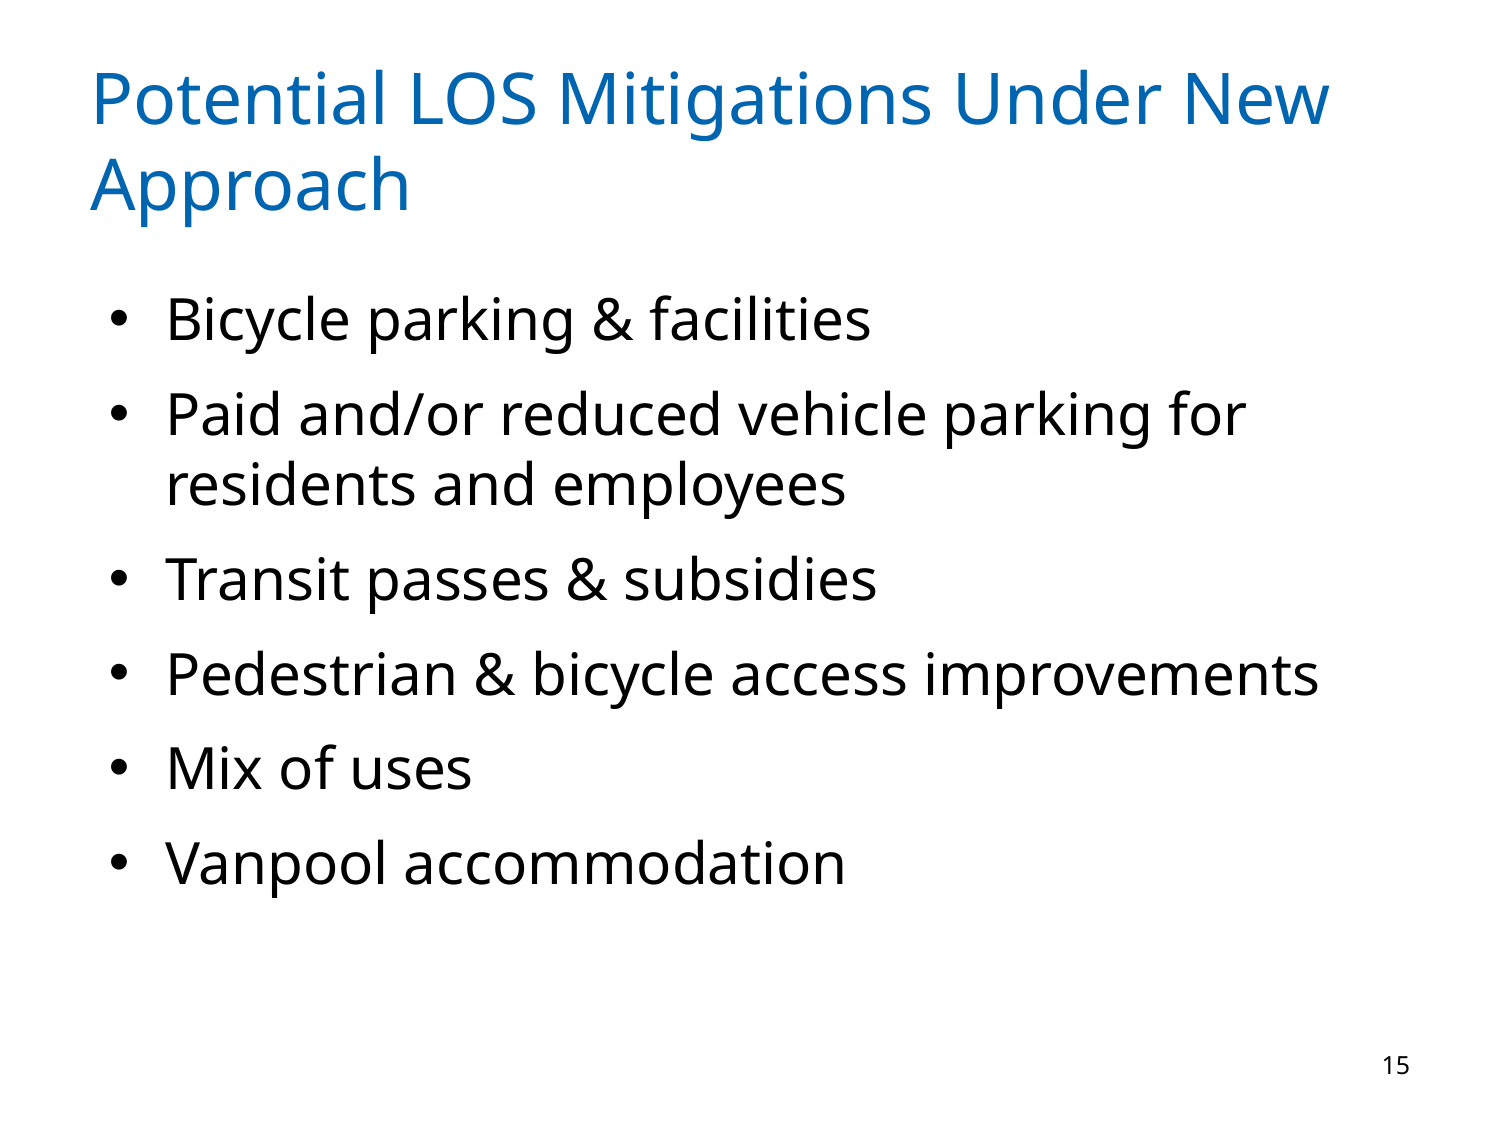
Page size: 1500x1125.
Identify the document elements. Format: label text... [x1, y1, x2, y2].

title Potential LOS Mitigations Under New Approach [75, 45, 1425, 233]
text_box 15 [1074, 1042, 1425, 1103]
list Bicycle parking & facilities Paid and/or reduced vehicle parking for residents and employees Transit passes & subsidies Pedestrian & bicycle access improvements Mix of uses Vanpool accommodation [75, 275, 1425, 1018]
